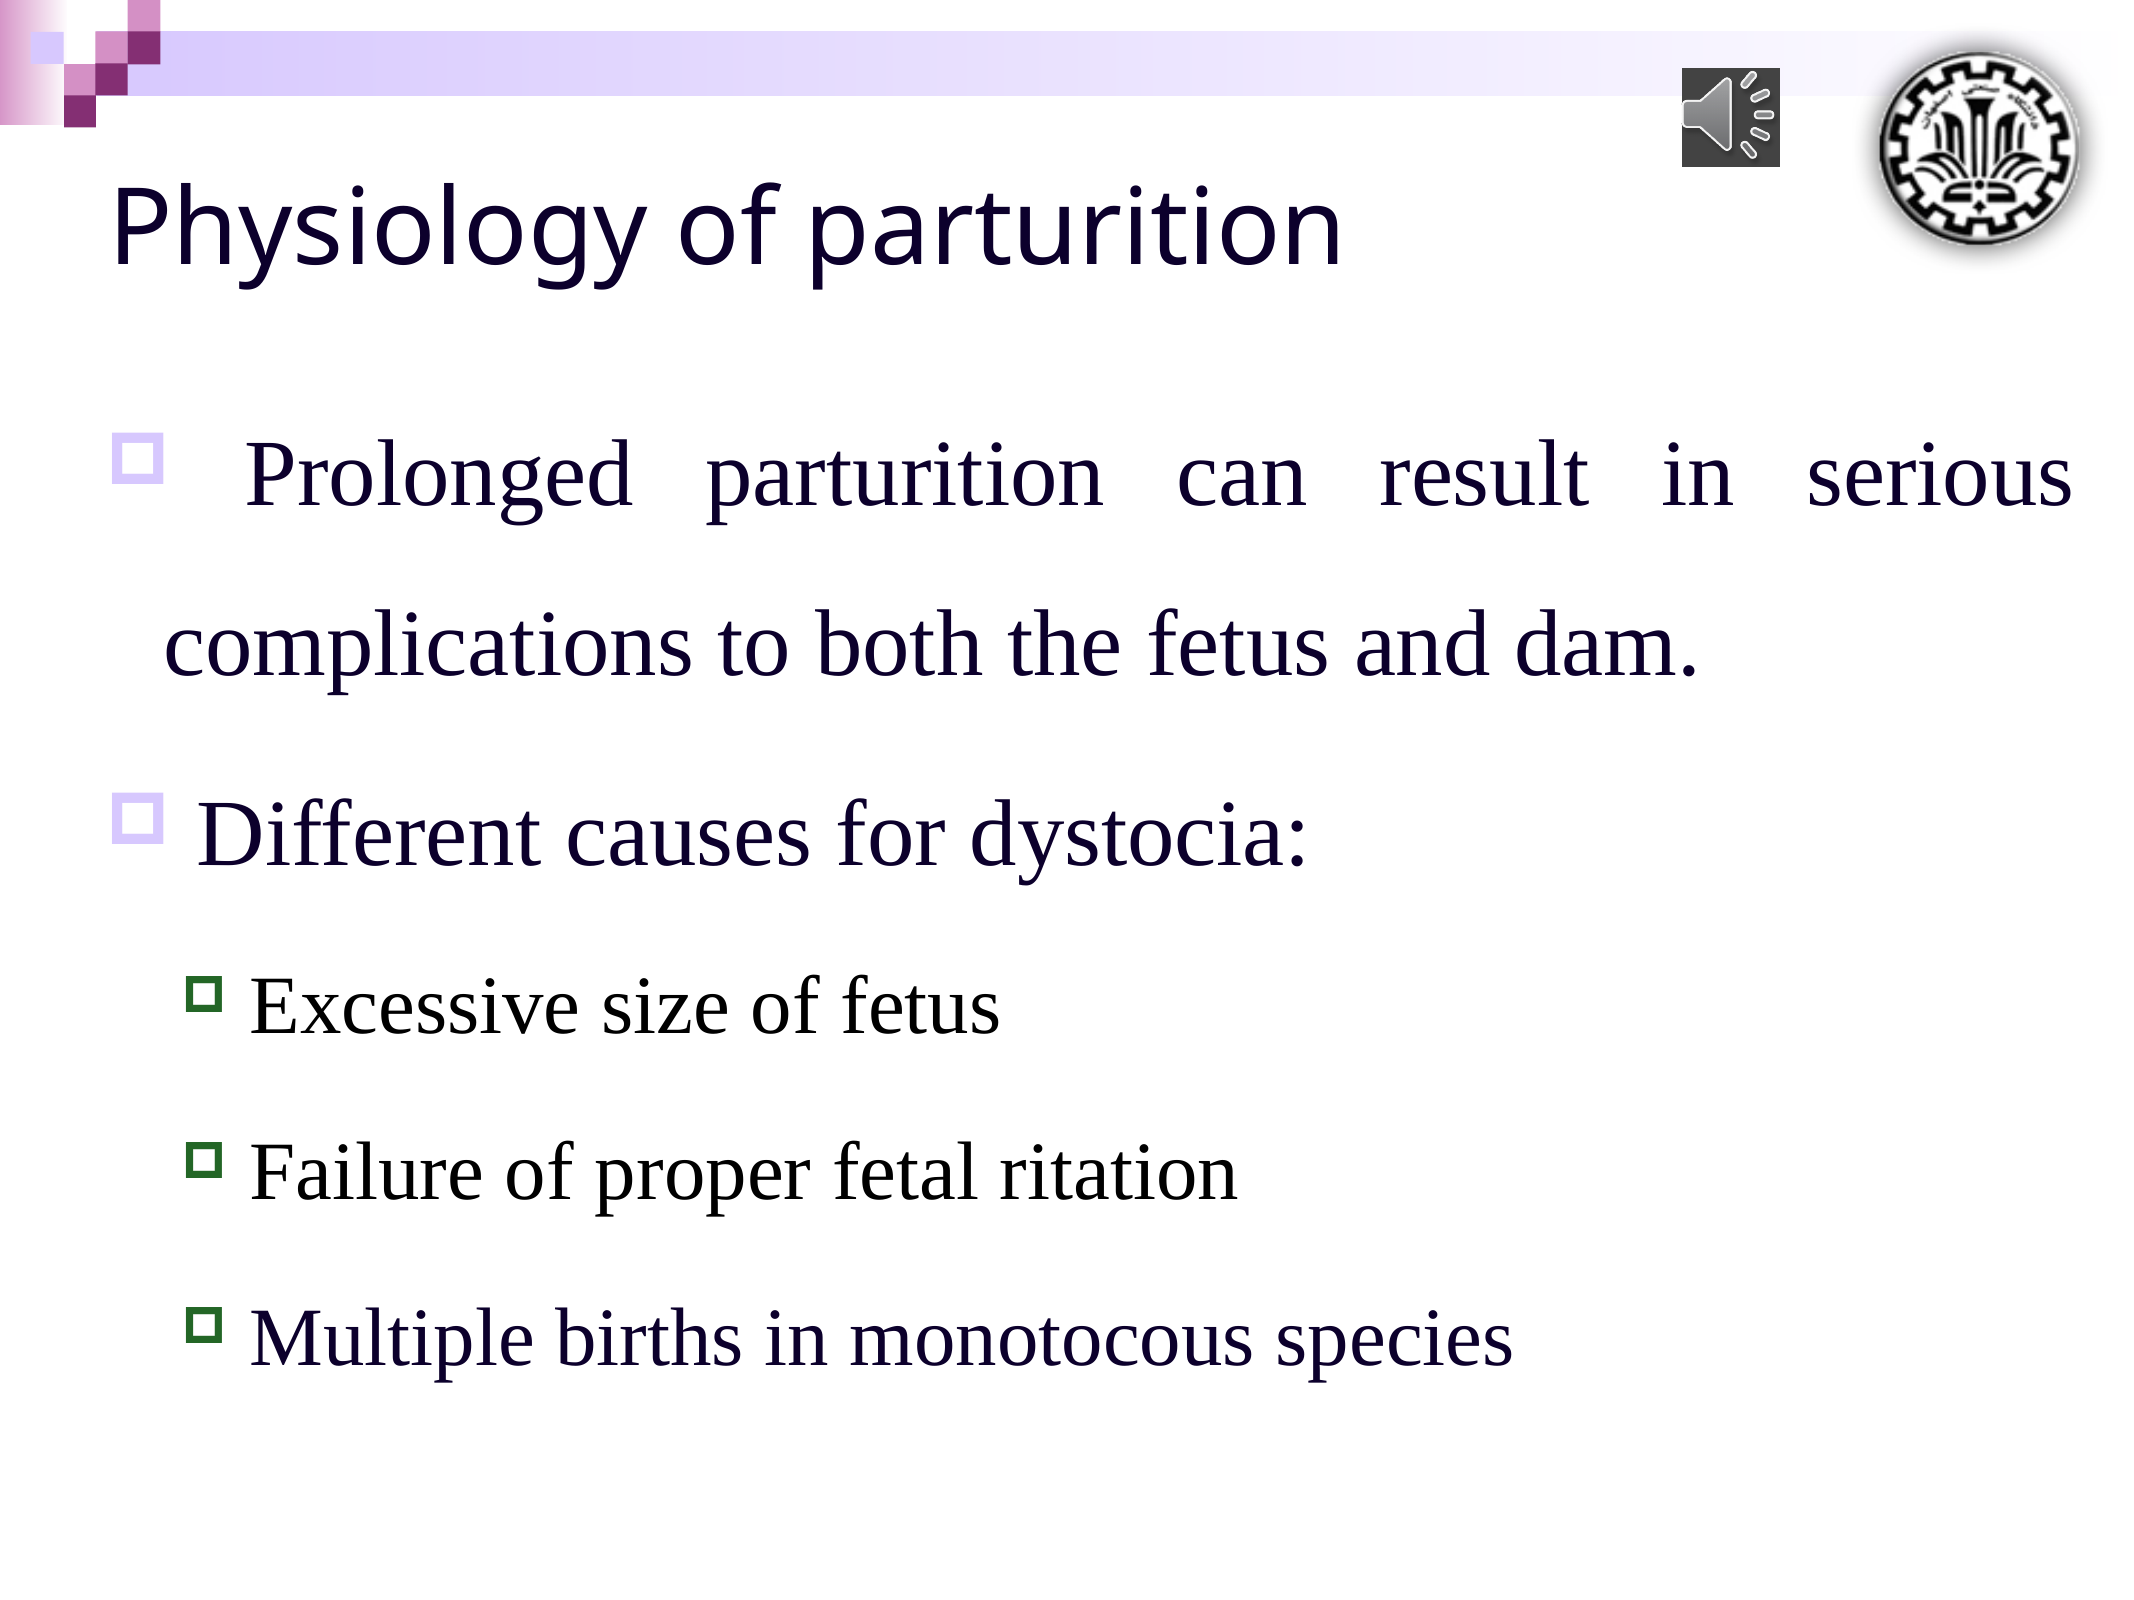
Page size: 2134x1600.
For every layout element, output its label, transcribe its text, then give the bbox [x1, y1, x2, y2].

text_box Prolonged parturition can result in serious complications to both the fetus and dam. Different causes for dystocia: Excessive size of fetus Failure of proper fetal ritation Multiple births in monotocous species [92, 346, 2092, 1506]
picture [1680, 67, 1782, 168]
text_box Physiology of parturition [93, 161, 1873, 294]
picture [1861, 35, 2098, 263]
